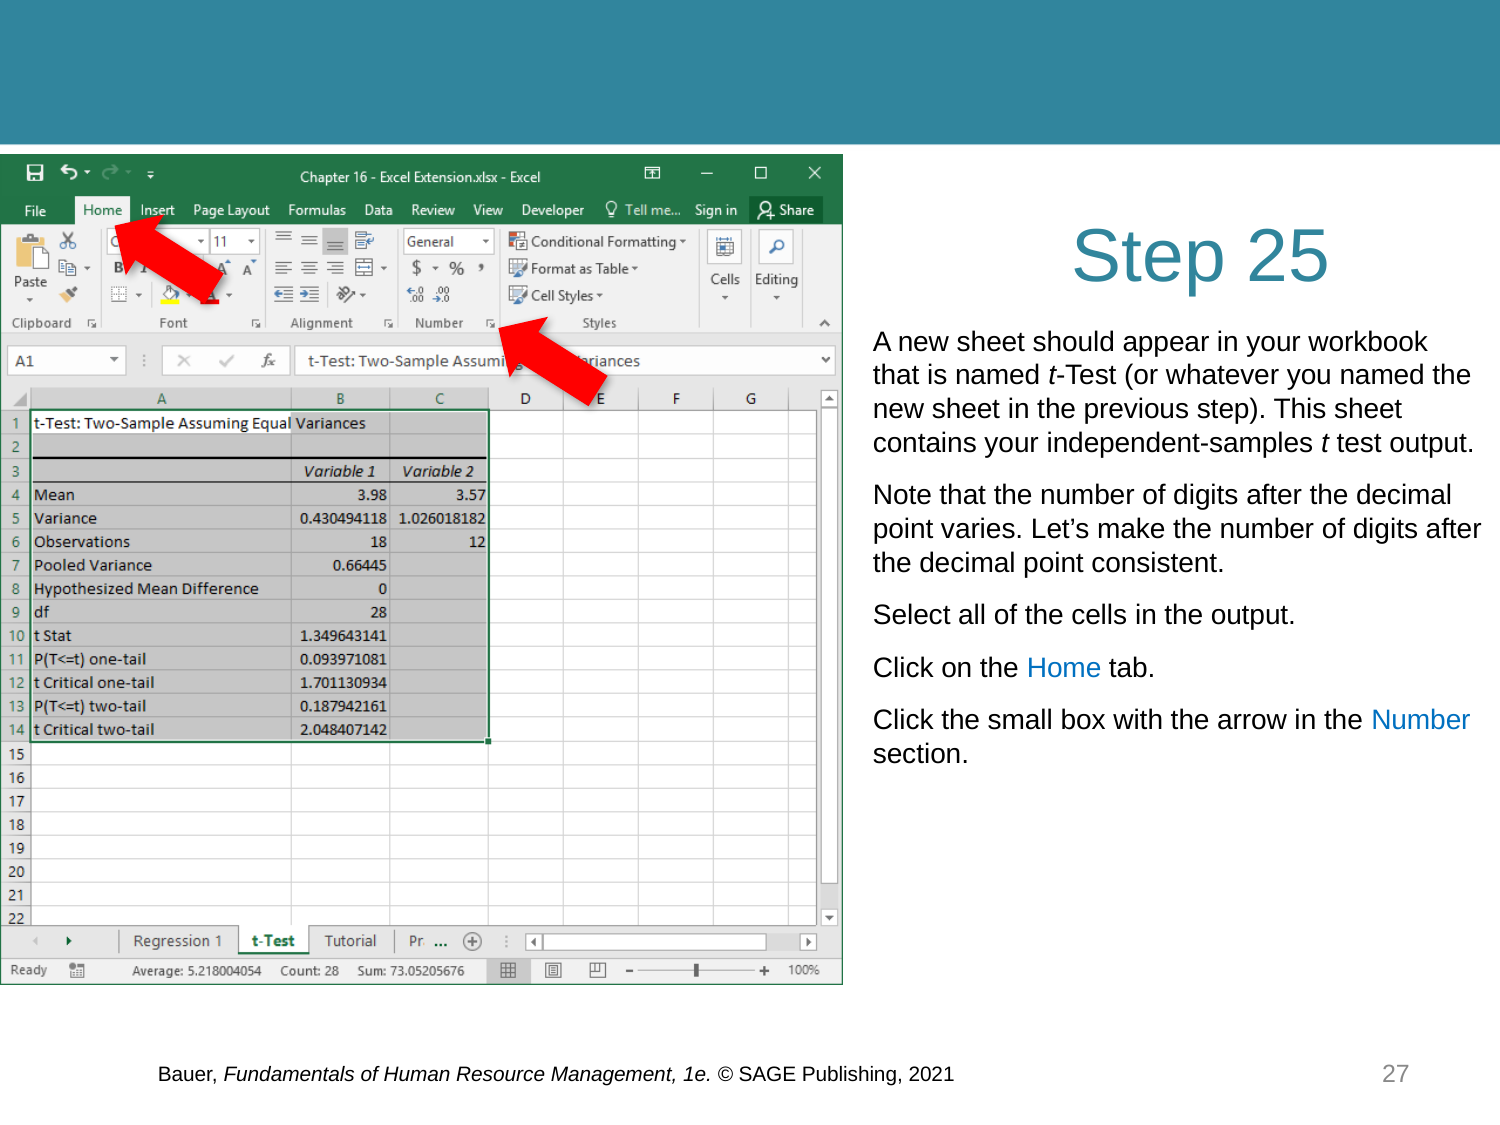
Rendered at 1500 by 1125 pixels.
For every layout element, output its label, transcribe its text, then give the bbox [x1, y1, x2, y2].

text_box A new sheet should appear in your workbook that is named t-Test (or whatever you named the new sheet in the previous step). This sheet contains your independent-samples t test output. Note that the number of digits after the decimal point varies. Let’s make the number of digits after the decimal point consistent. Select all of the cells in the output. Click on the Home tab. Click the small box with the arrow in the Number section. [858, 315, 1498, 777]
text_box Step 25 [1050, 175, 1352, 339]
picture [0, 0, 1500, 1125]
footer Bauer, Fundamentals of Human Resource Management, 1e. © SAGE Publishing, 2021 [75, 1042, 1038, 1103]
slide_number 27 [1074, 1042, 1425, 1103]
